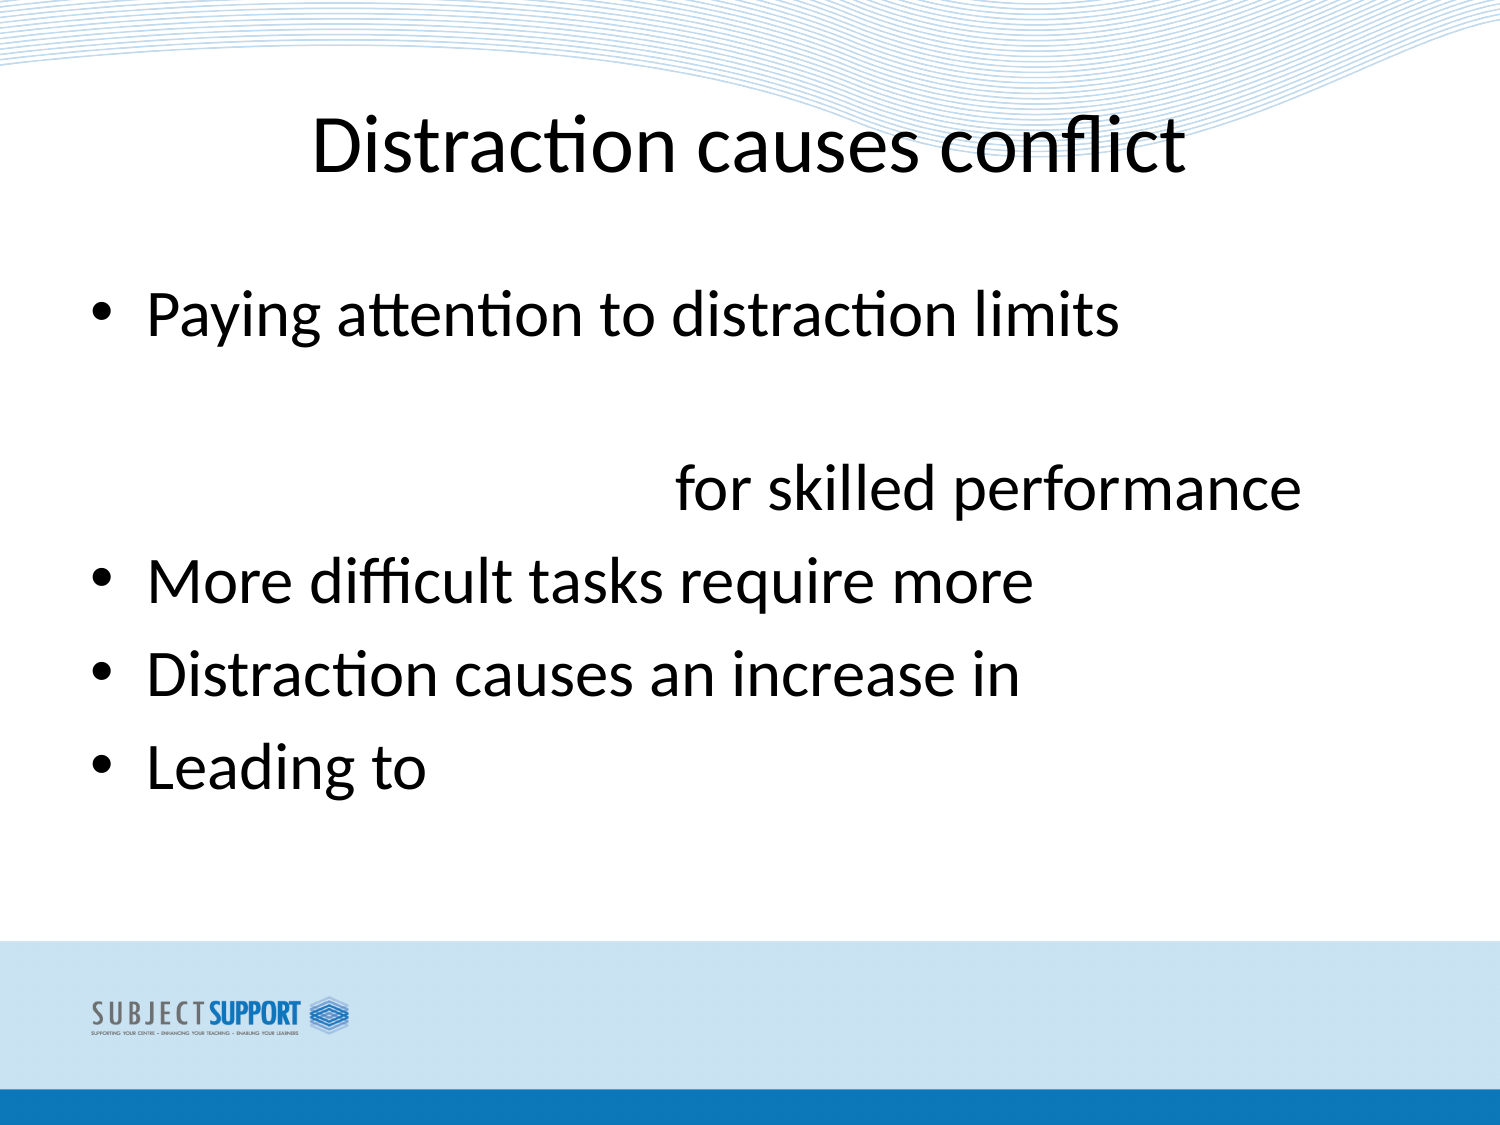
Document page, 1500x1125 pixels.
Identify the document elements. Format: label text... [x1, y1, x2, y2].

title Distraction causes conflict [75, 45, 1425, 233]
picture [0, 0, 1500, 1125]
list Paying attention to distraction limits for skilled performance More difficult tasks require more Distraction causes an increase in Leading to [75, 262, 1425, 1005]
